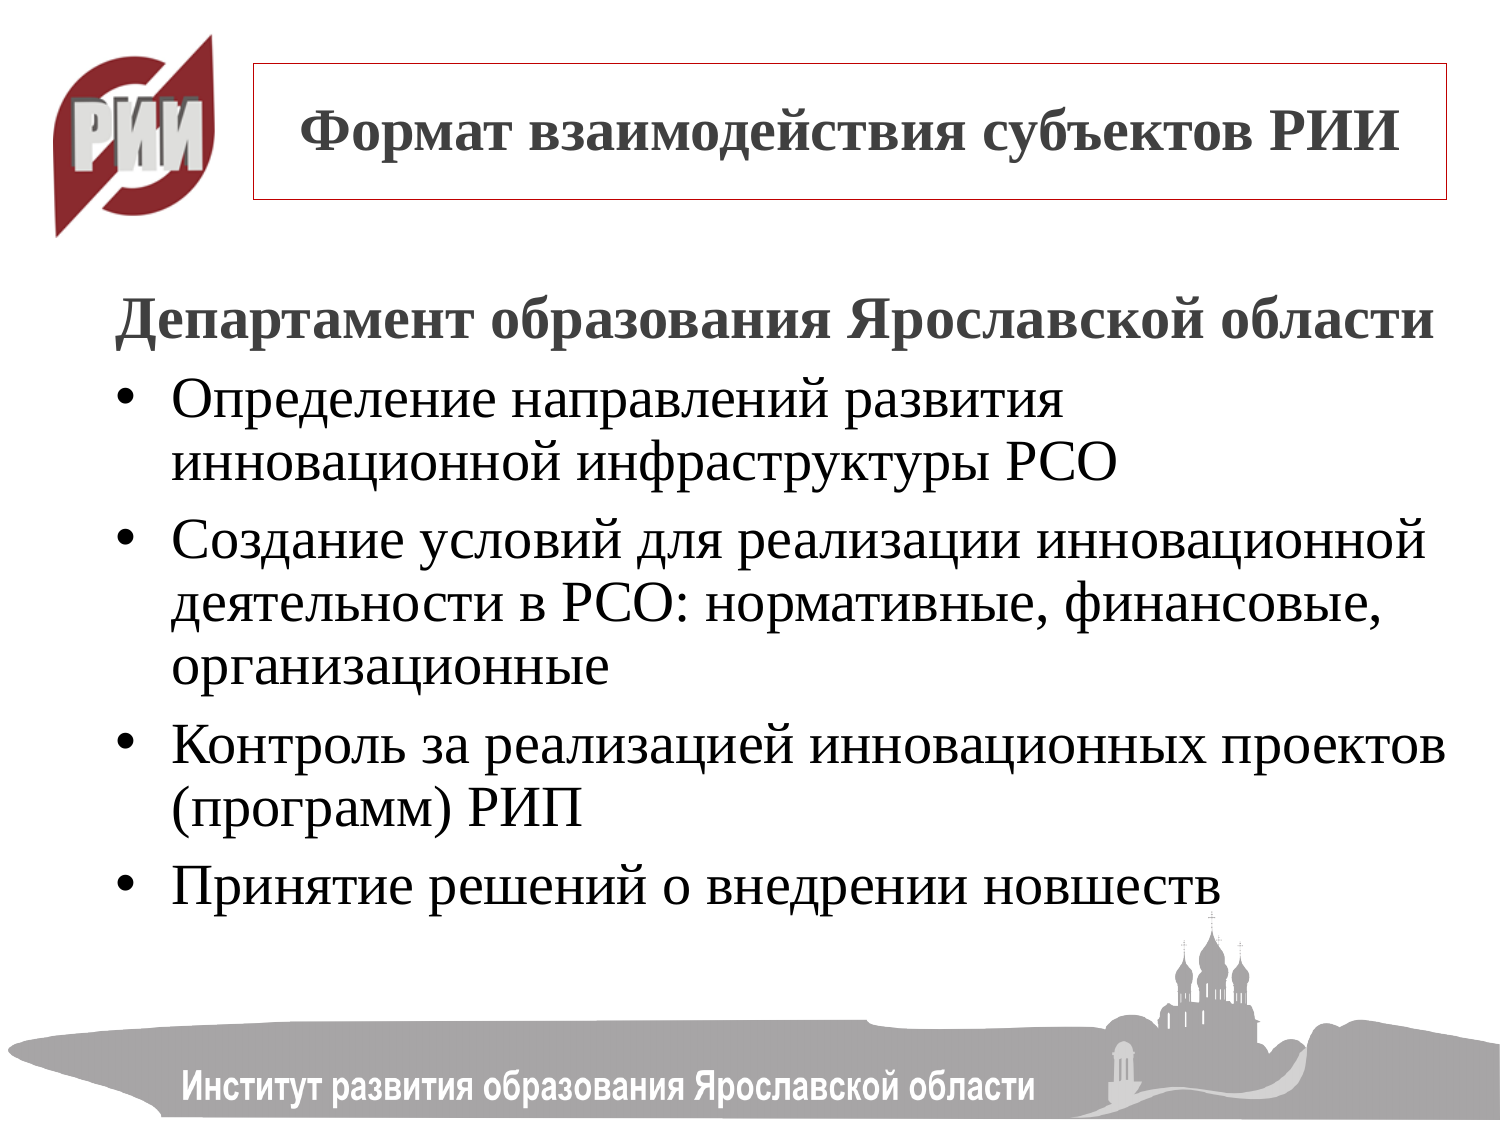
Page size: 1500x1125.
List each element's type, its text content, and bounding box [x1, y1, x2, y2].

title Формат взаимодействия субъектов РИИ [253, 63, 1447, 200]
picture [8, 911, 1500, 1120]
list Департамент образования Ярославской области Определение направлений развития инновационной инфраструктуры РСО Создание условий для реализации инновационной деятельности в РСО: нормативные, финансовые, организационные Контроль за реализацией инновационных проектов (программ) РИП Принятие решений о внедрении новшеств [100, 278, 1472, 911]
picture [53, 24, 215, 238]
